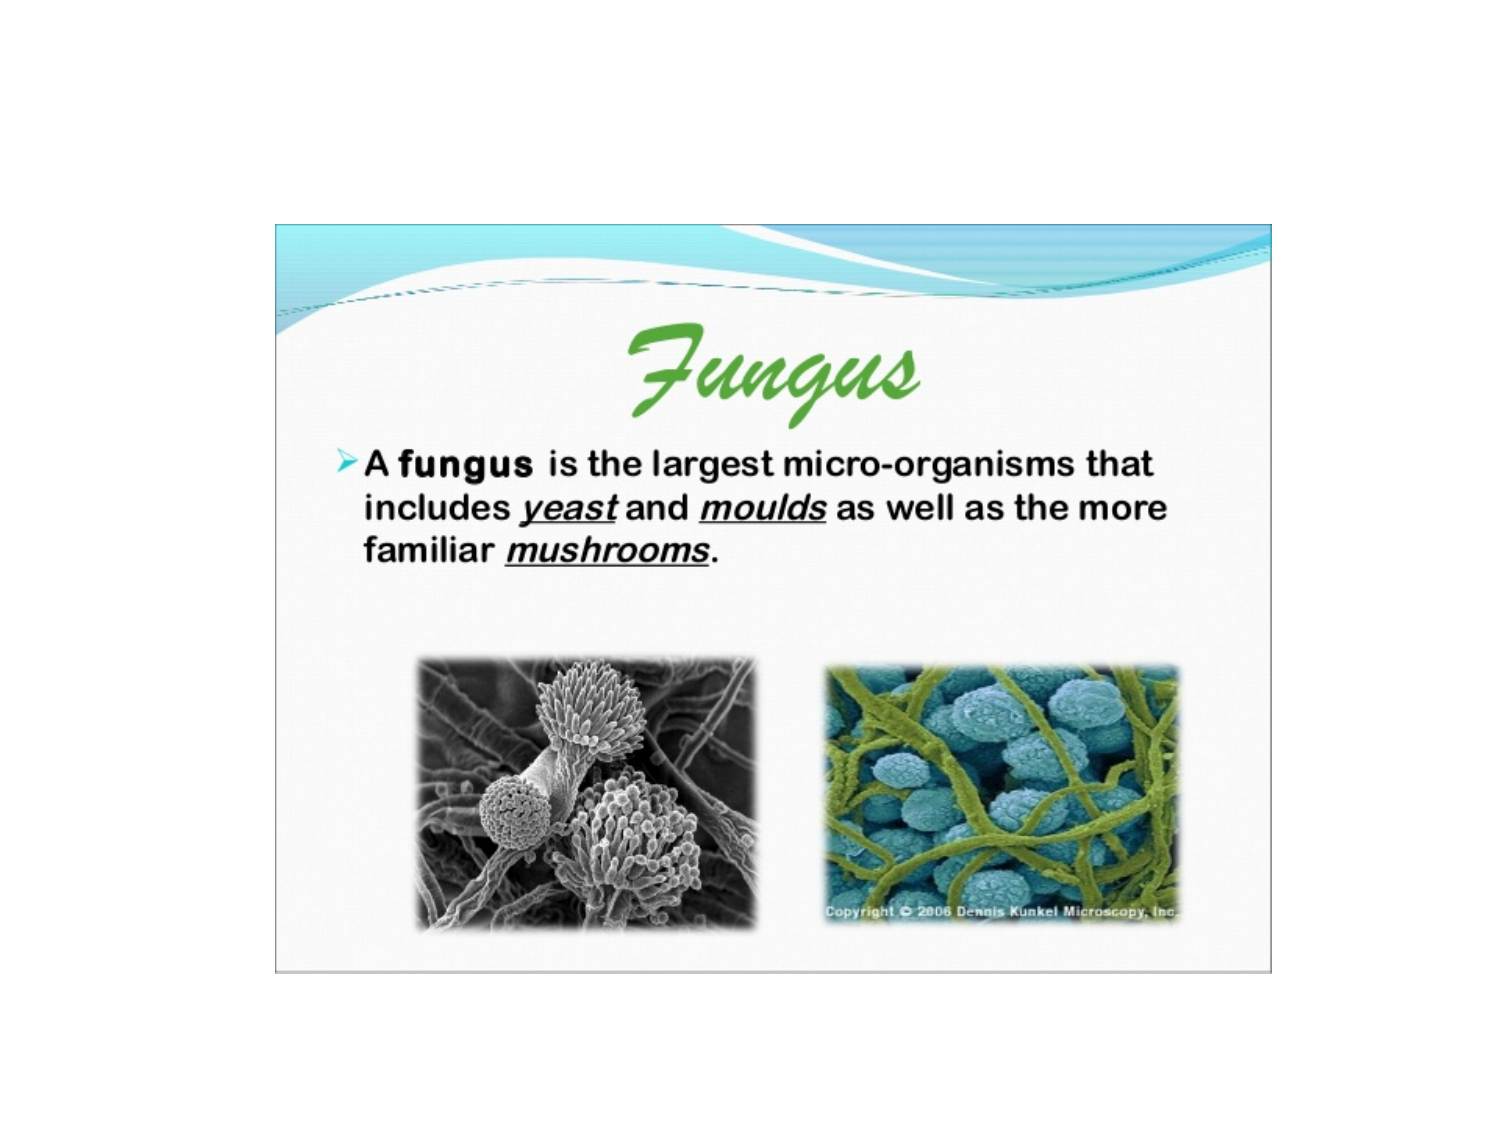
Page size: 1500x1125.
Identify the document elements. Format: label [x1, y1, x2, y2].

picture [274, 224, 1273, 974]
